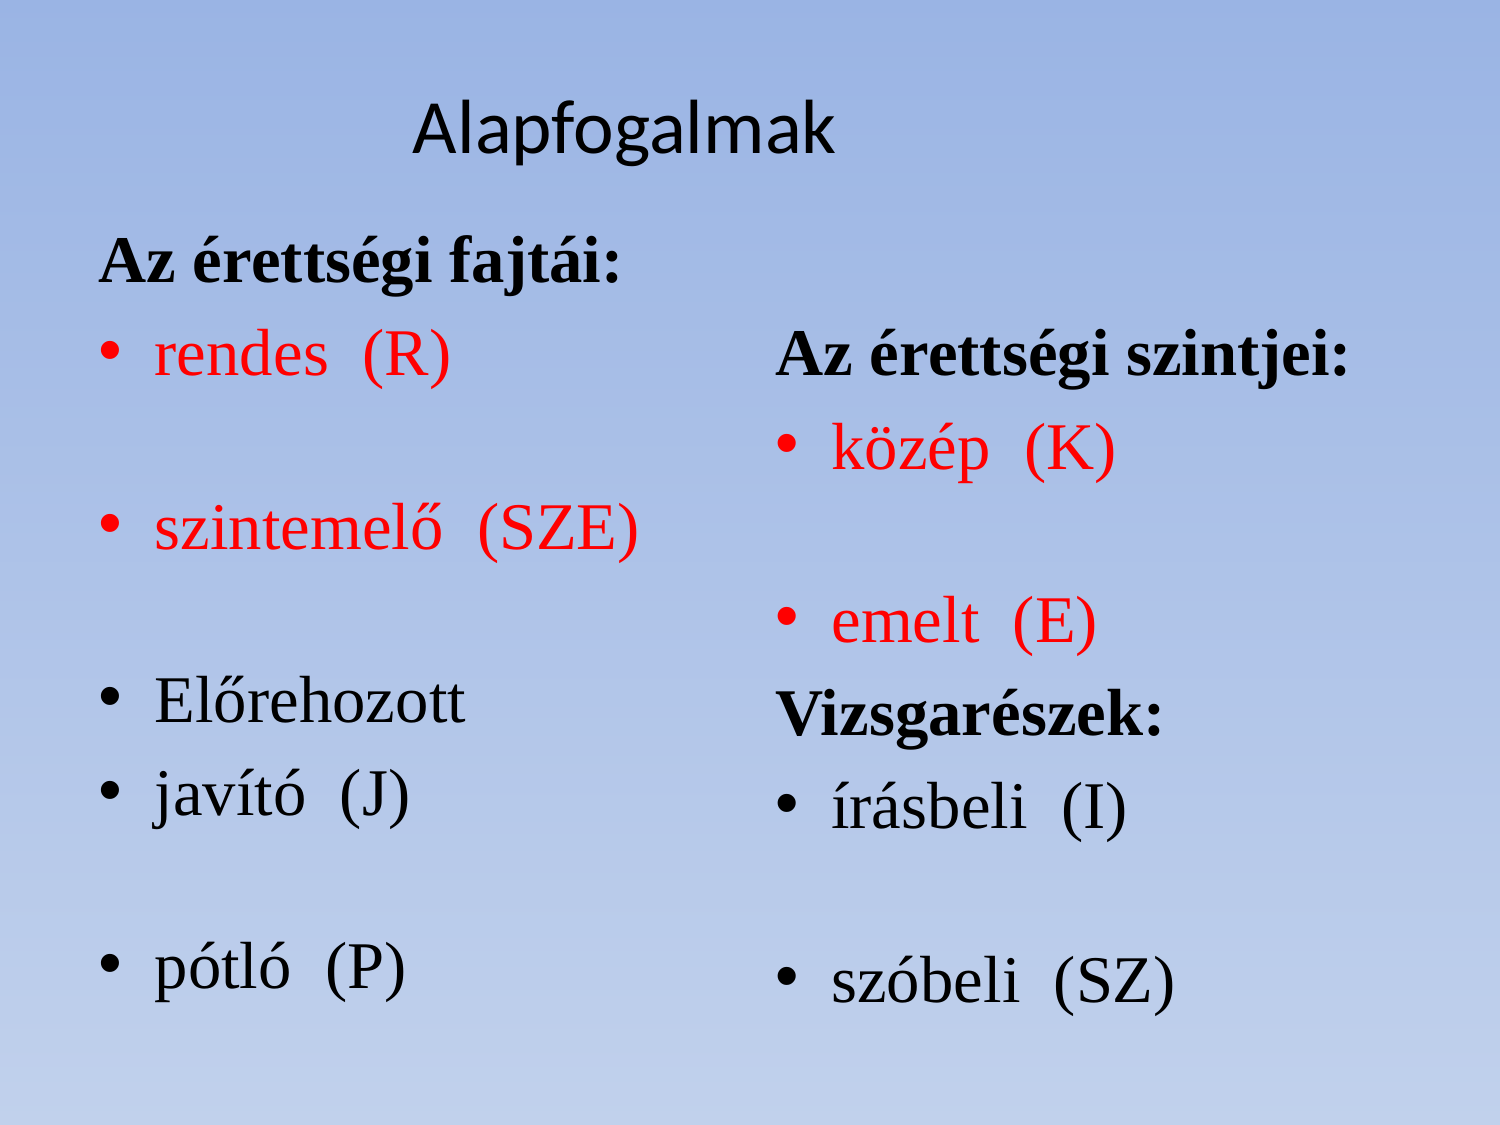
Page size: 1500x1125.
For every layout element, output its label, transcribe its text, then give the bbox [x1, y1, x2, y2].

list Az érettségi fajtái: rendes (R) szintemelő (SZE) Előrehozott javító (J) pótló (P) Az érettségi szintjei: közép (K) emelt (E) Vizsgarészek: írásbeli (I) szóbeli (SZ) gyakorlati (GY) [83, 208, 1467, 1047]
title Alapfogalmak [323, 68, 928, 177]
